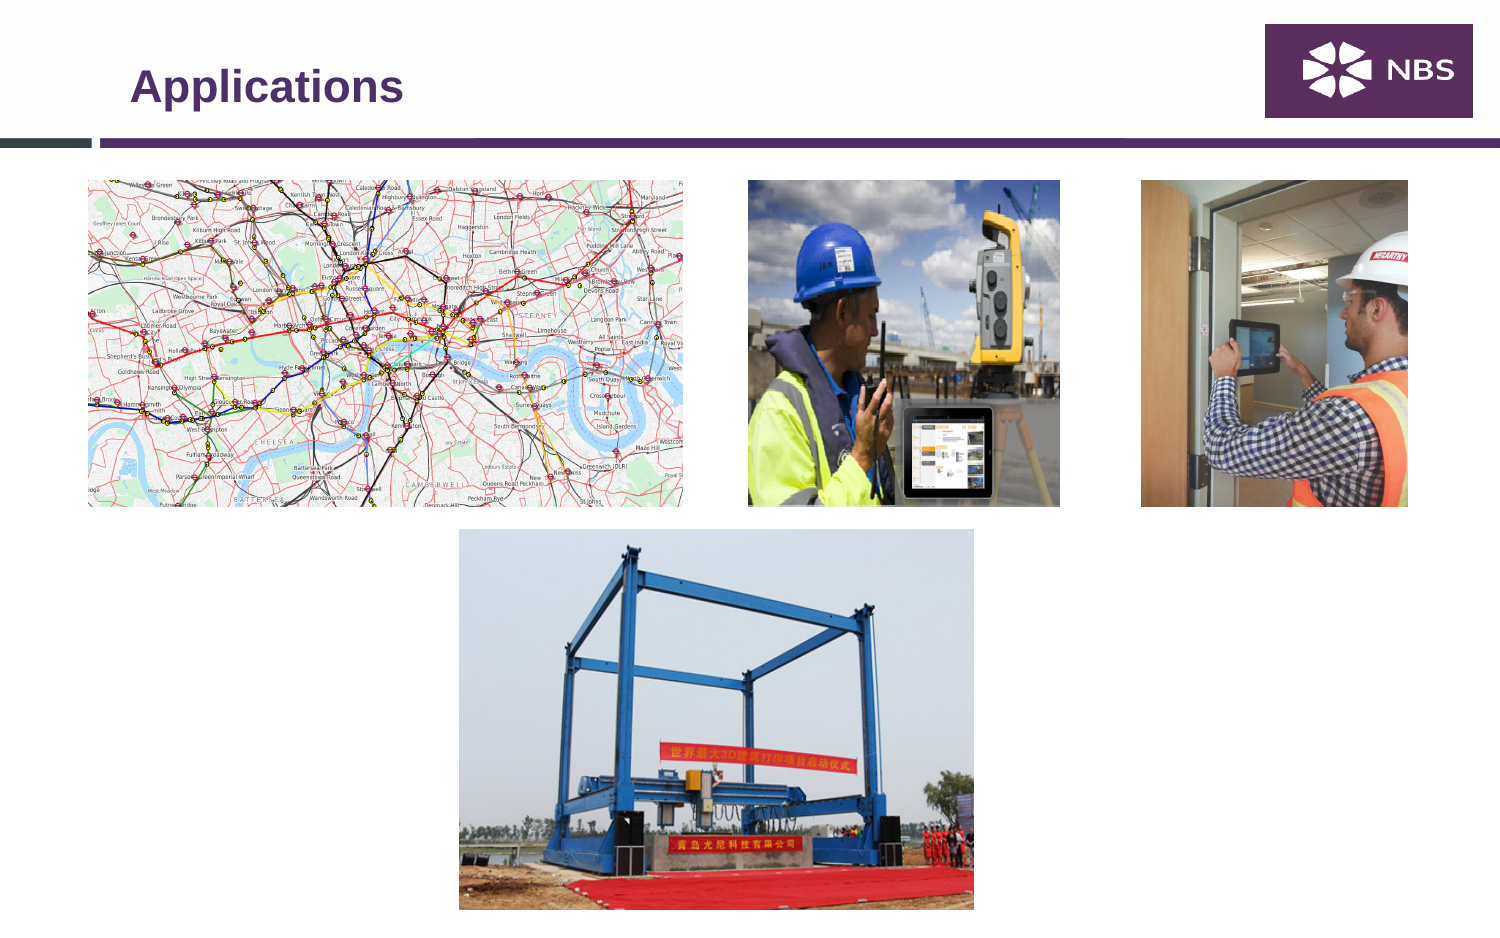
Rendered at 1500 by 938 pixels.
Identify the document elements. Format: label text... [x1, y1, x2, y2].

picture [88, 180, 683, 508]
picture [1141, 180, 1409, 508]
title Applications [117, 37, 1205, 118]
picture [459, 529, 974, 910]
picture [748, 180, 1060, 508]
picture [0, 0, 1500, 148]
